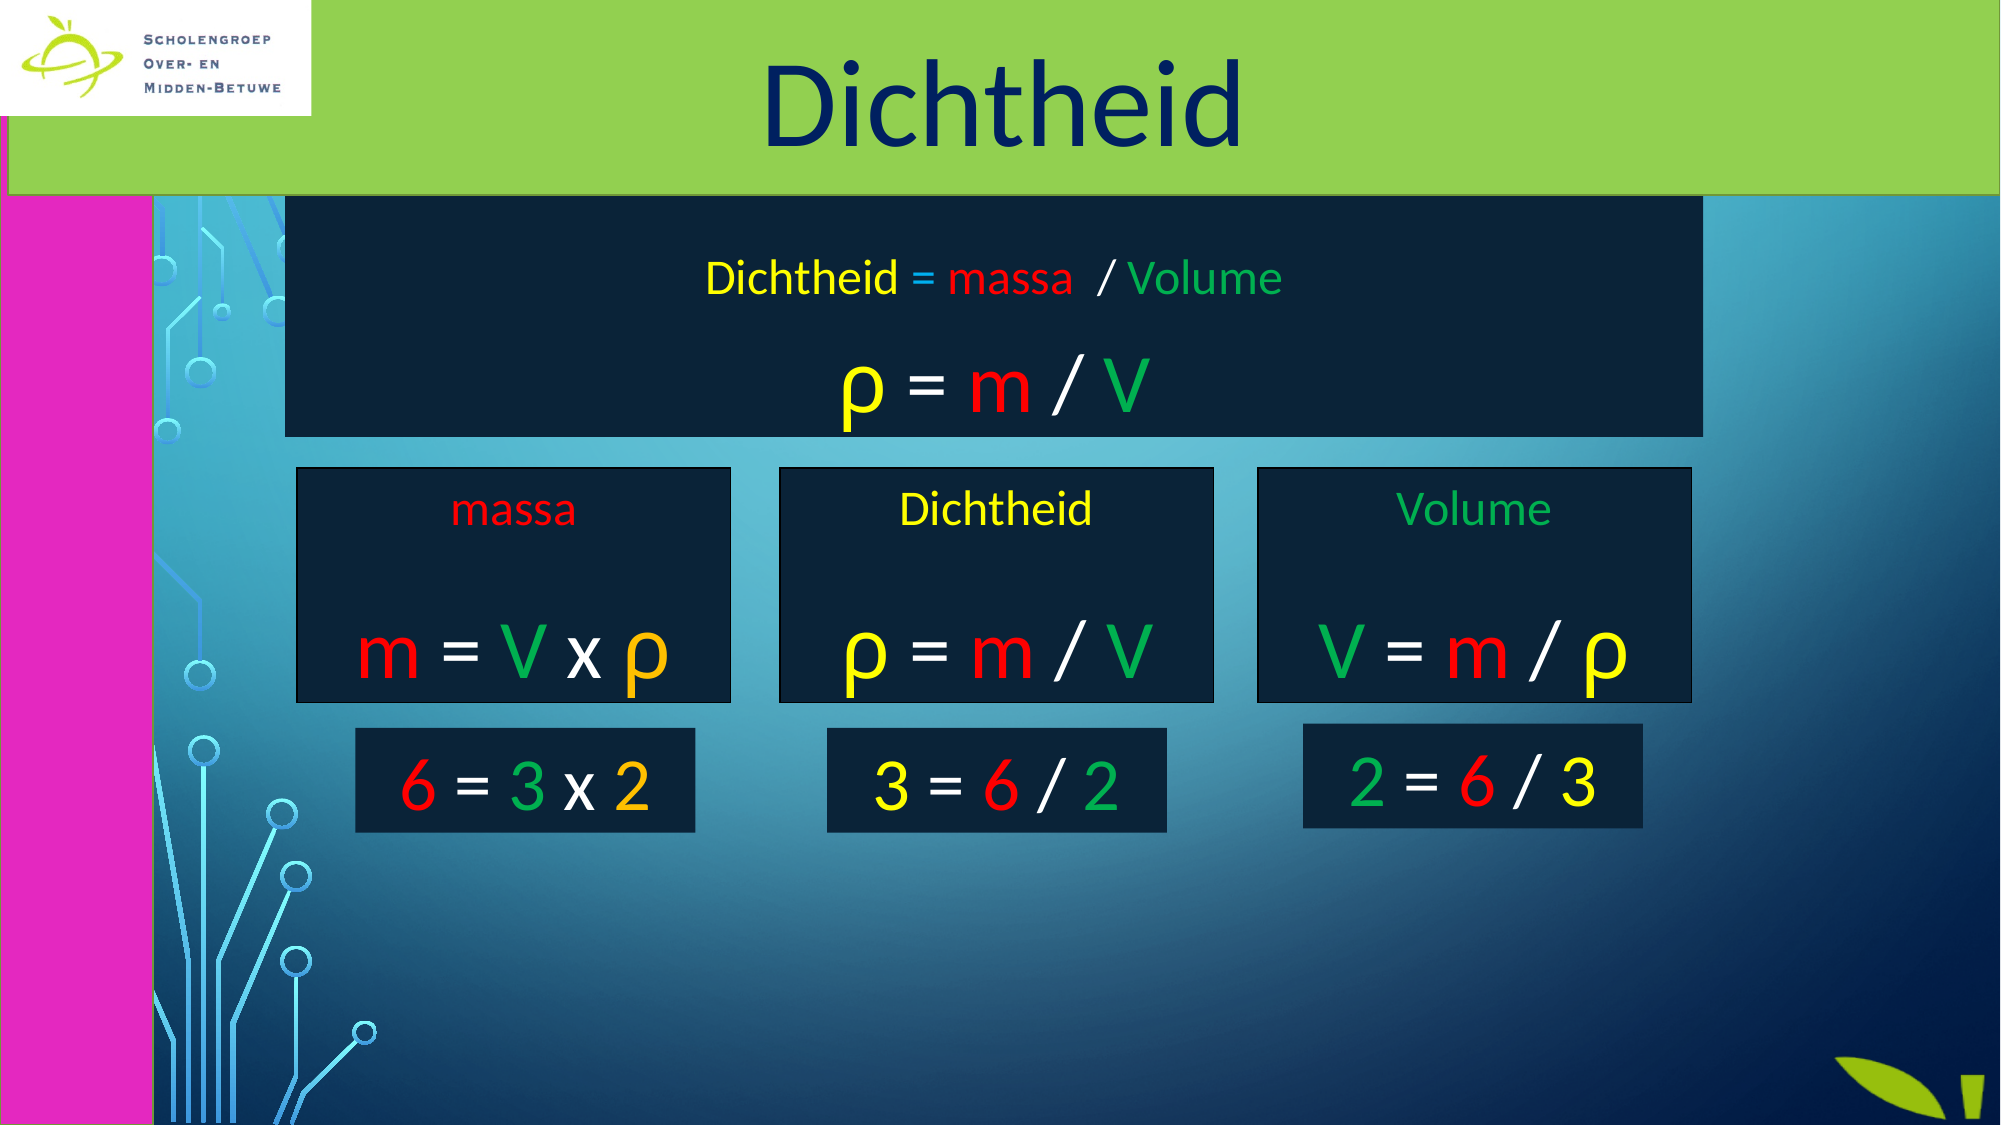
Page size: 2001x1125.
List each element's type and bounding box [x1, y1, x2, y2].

text_box [0, 0, 2000, 1125]
